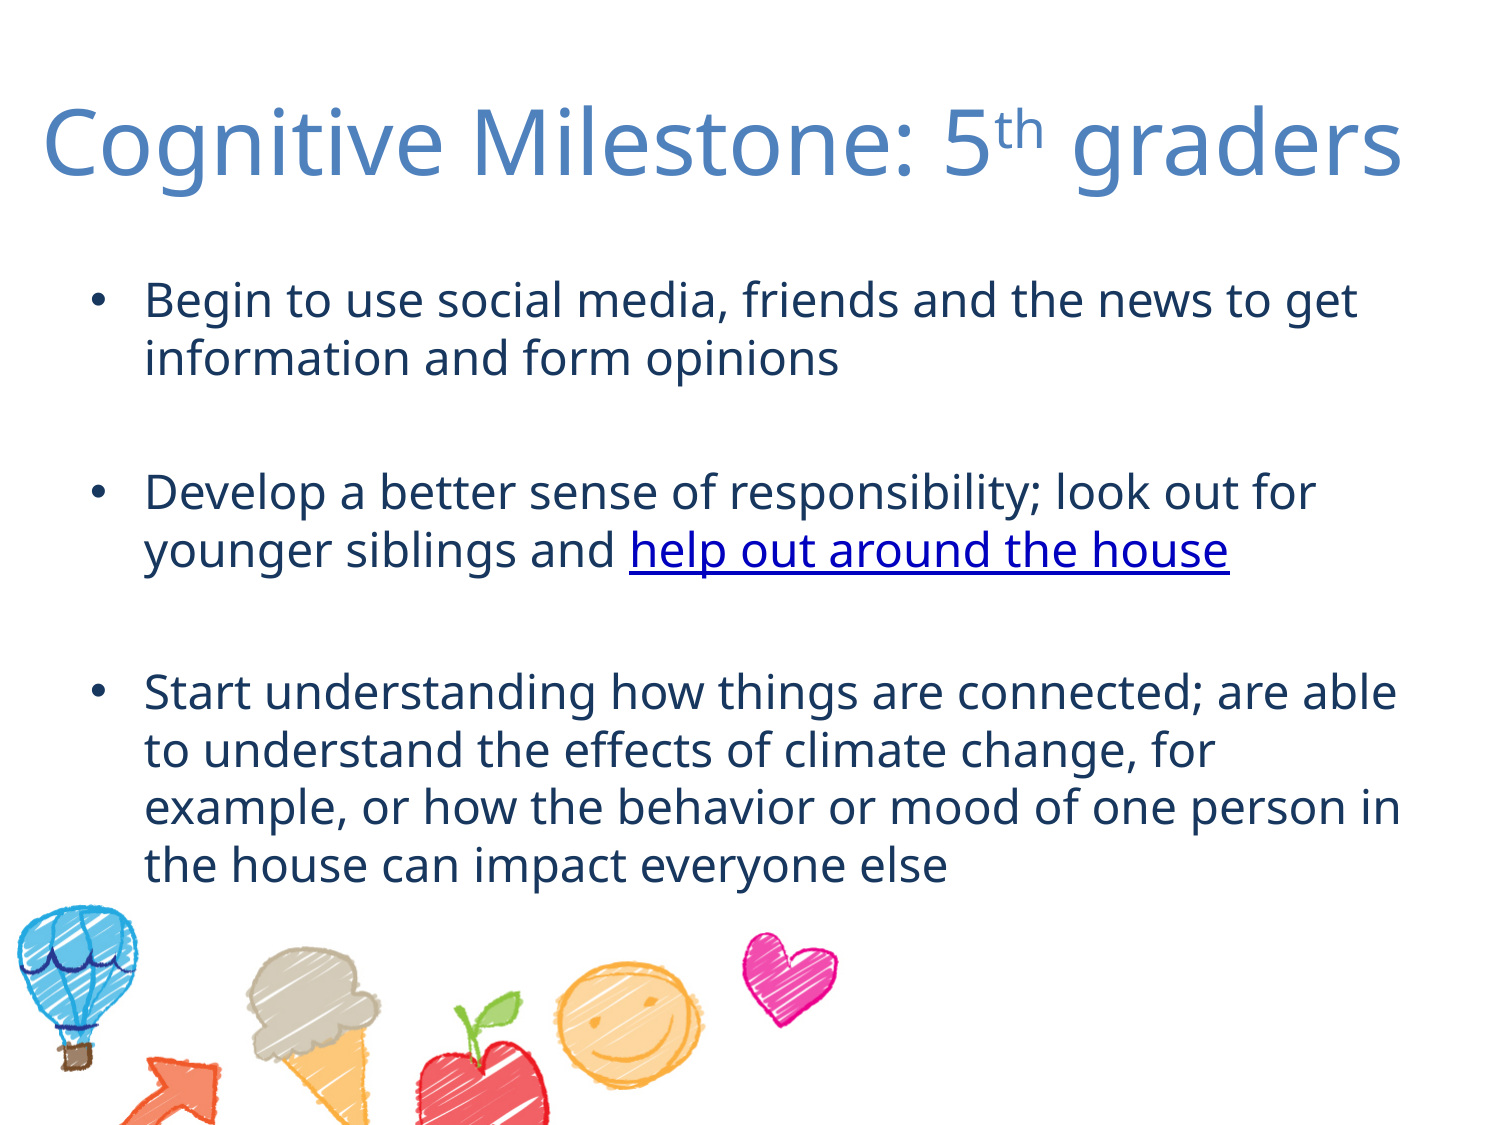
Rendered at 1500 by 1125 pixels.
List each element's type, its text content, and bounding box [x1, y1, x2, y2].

title Cognitive Milestone: 5th graders [26, 45, 1459, 233]
picture [12, 870, 1253, 1125]
list Begin to use social media, friends and the news to get information and form opinions Develop a better sense of responsibility; look out for younger siblings and help out around the house Start understanding how things are connected; are able to understand the effects of climate change, for example, or how the behavior or mood of one person in the house can impact everyone else [75, 262, 1425, 903]
